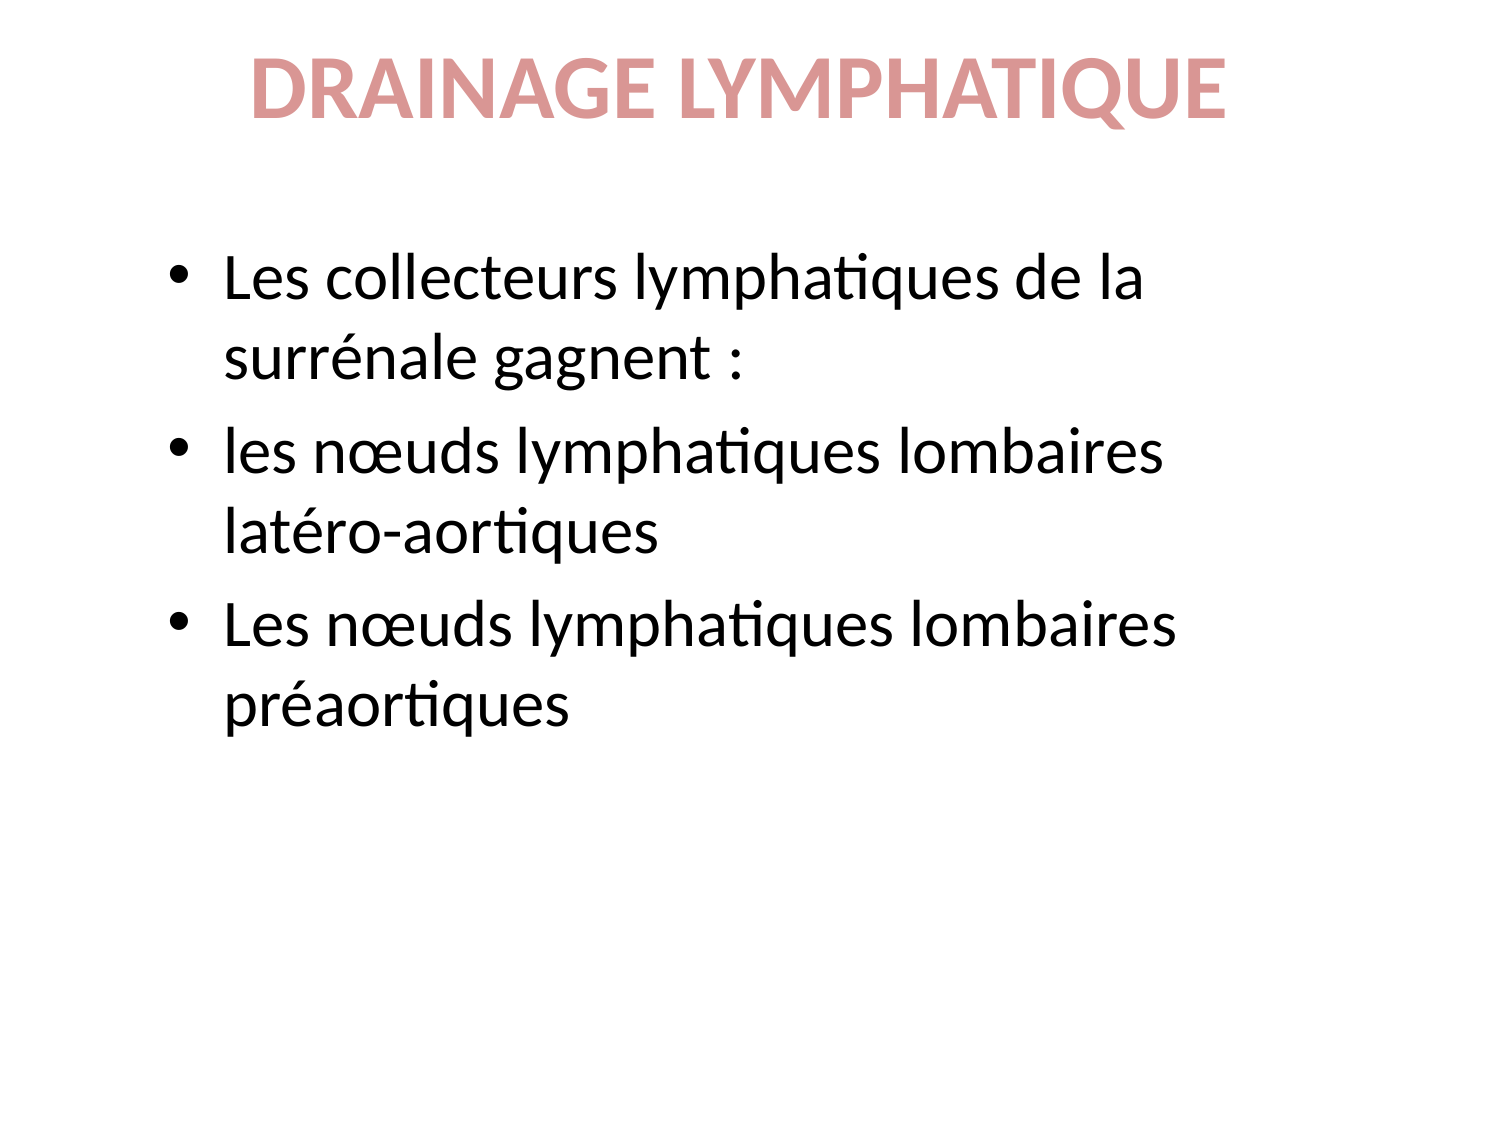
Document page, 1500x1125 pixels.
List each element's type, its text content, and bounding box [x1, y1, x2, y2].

title DRAINAGE LYMPHATIQUE [75, 0, 1425, 176]
list Les collecteurs lymphatiques de la surrénale gagnent : les nœuds lymphatiques lombaires latéro-aortiques Les nœuds lymphatiques lombaires préaortiques [152, 225, 1360, 879]
